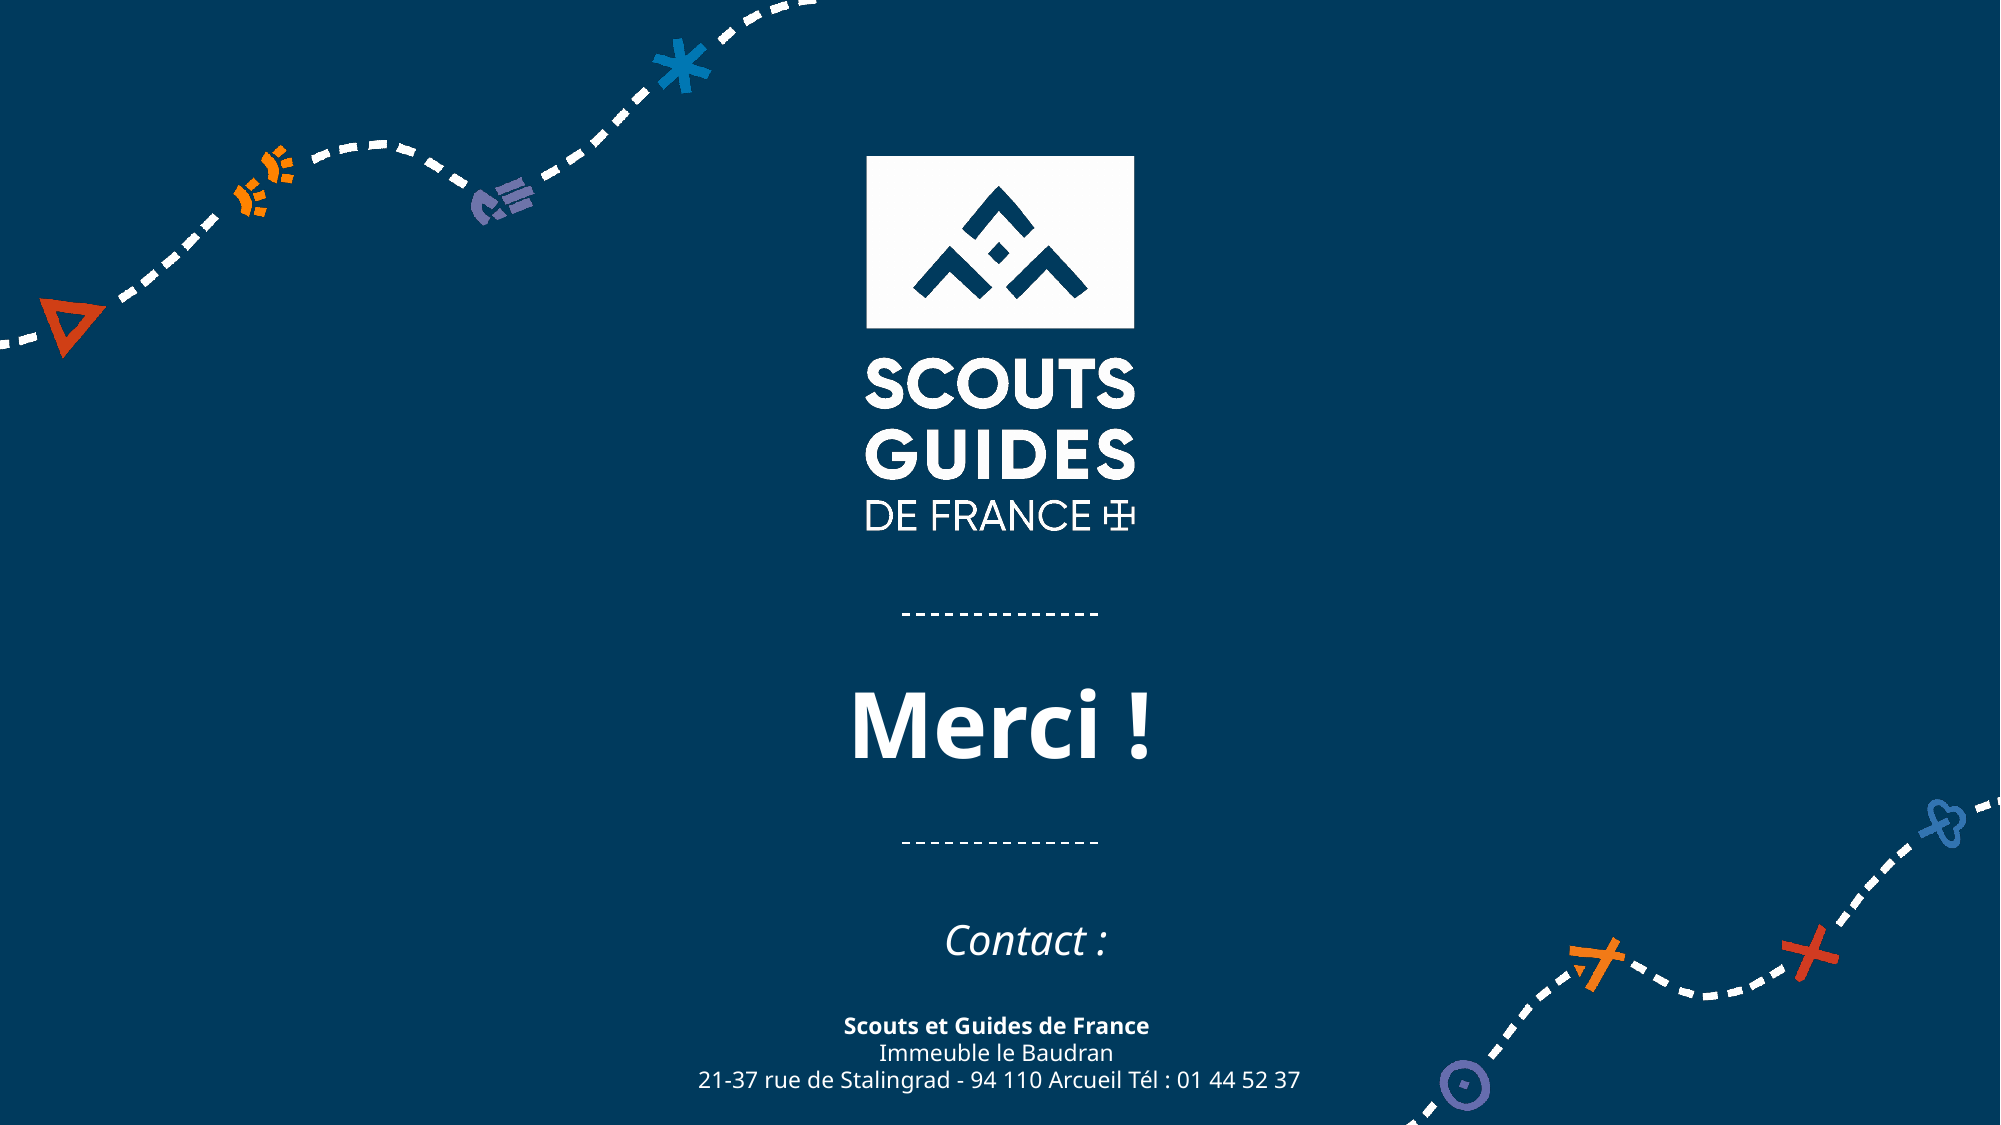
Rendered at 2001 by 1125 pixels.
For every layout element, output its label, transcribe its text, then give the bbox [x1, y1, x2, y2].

picture [1660, 738, 2001, 935]
title Merci ! [137, 627, 1863, 830]
picture [0, 0, 853, 409]
title Contact : [168, 901, 1894, 983]
picture [865, 156, 1135, 531]
picture [1360, 983, 1797, 1125]
